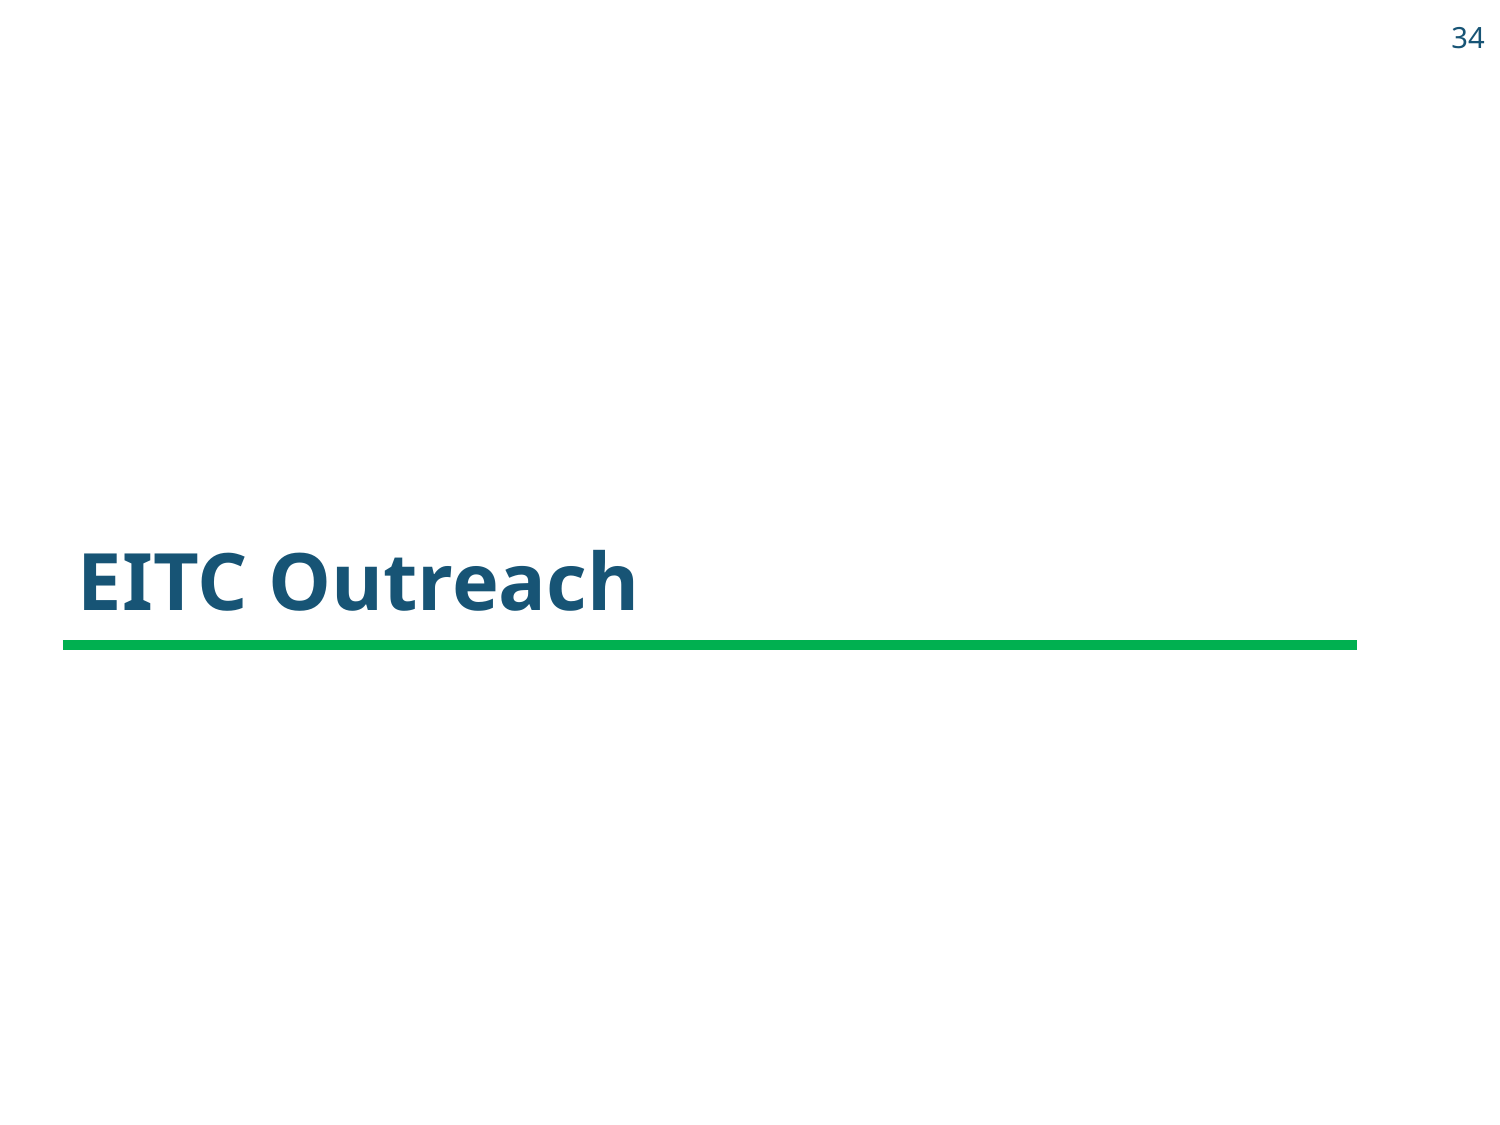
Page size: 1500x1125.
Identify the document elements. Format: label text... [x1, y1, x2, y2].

title EITC Outreach [62, 523, 1474, 648]
slide_number 34 [1423, 9, 1500, 70]
